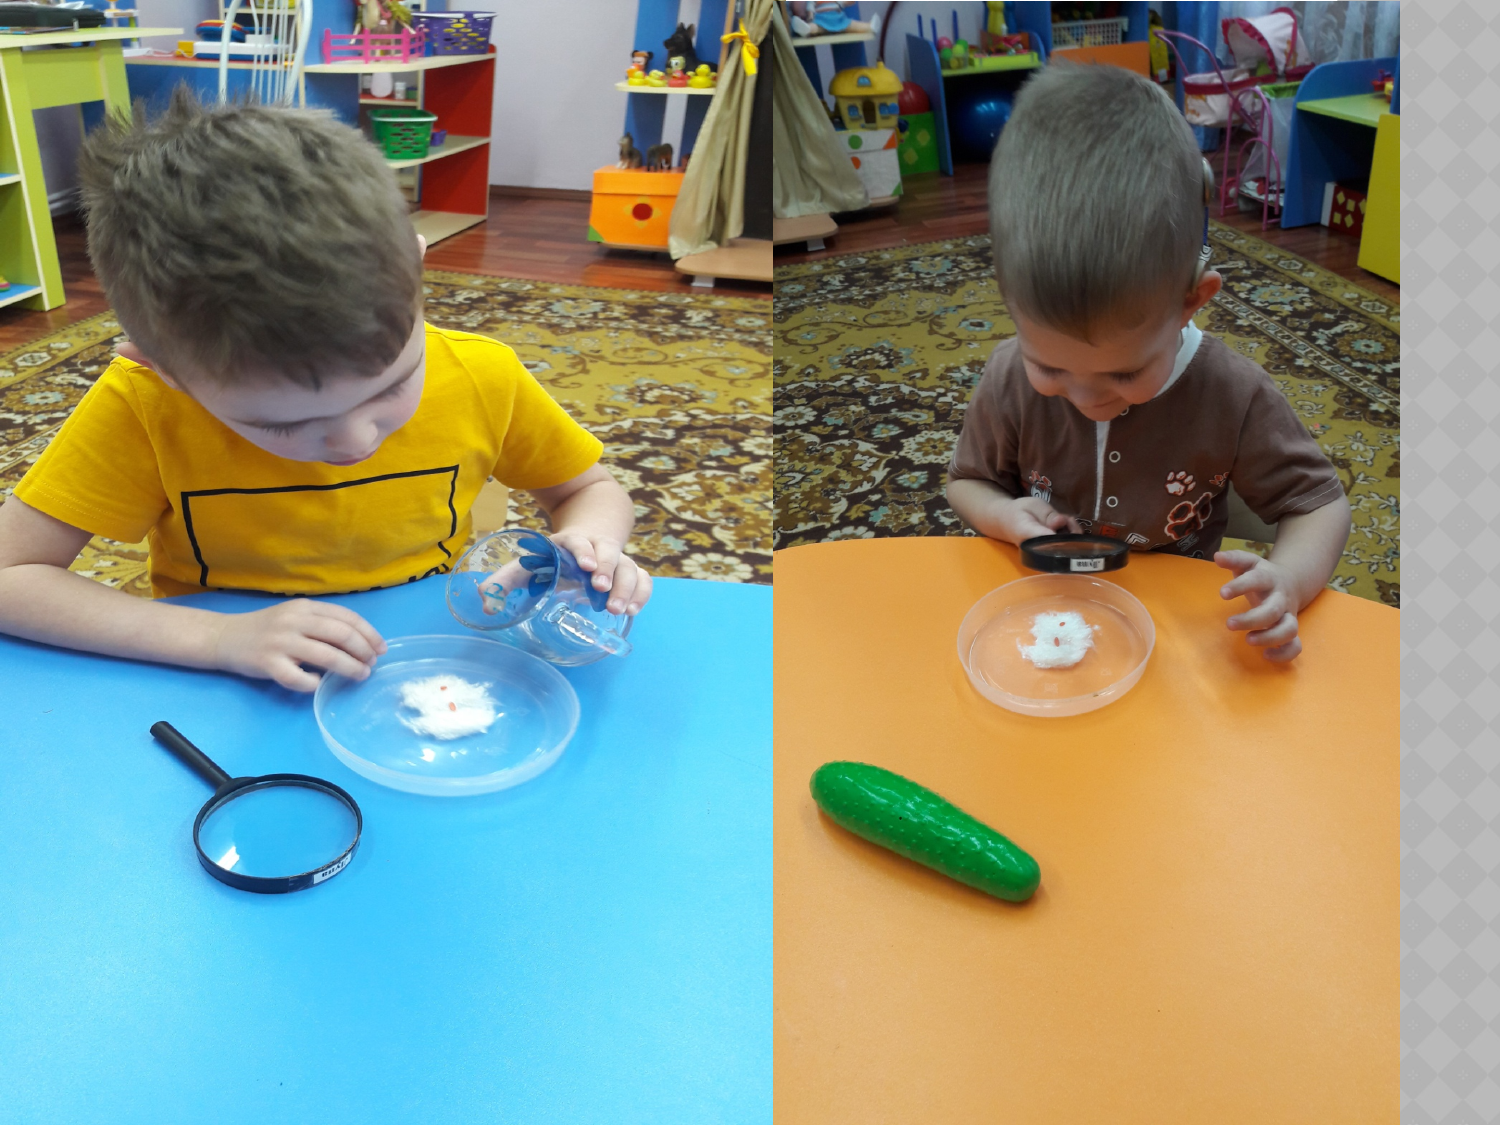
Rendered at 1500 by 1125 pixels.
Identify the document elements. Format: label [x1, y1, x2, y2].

list [0, 0, 772, 1125]
picture [773, 0, 1401, 1125]
